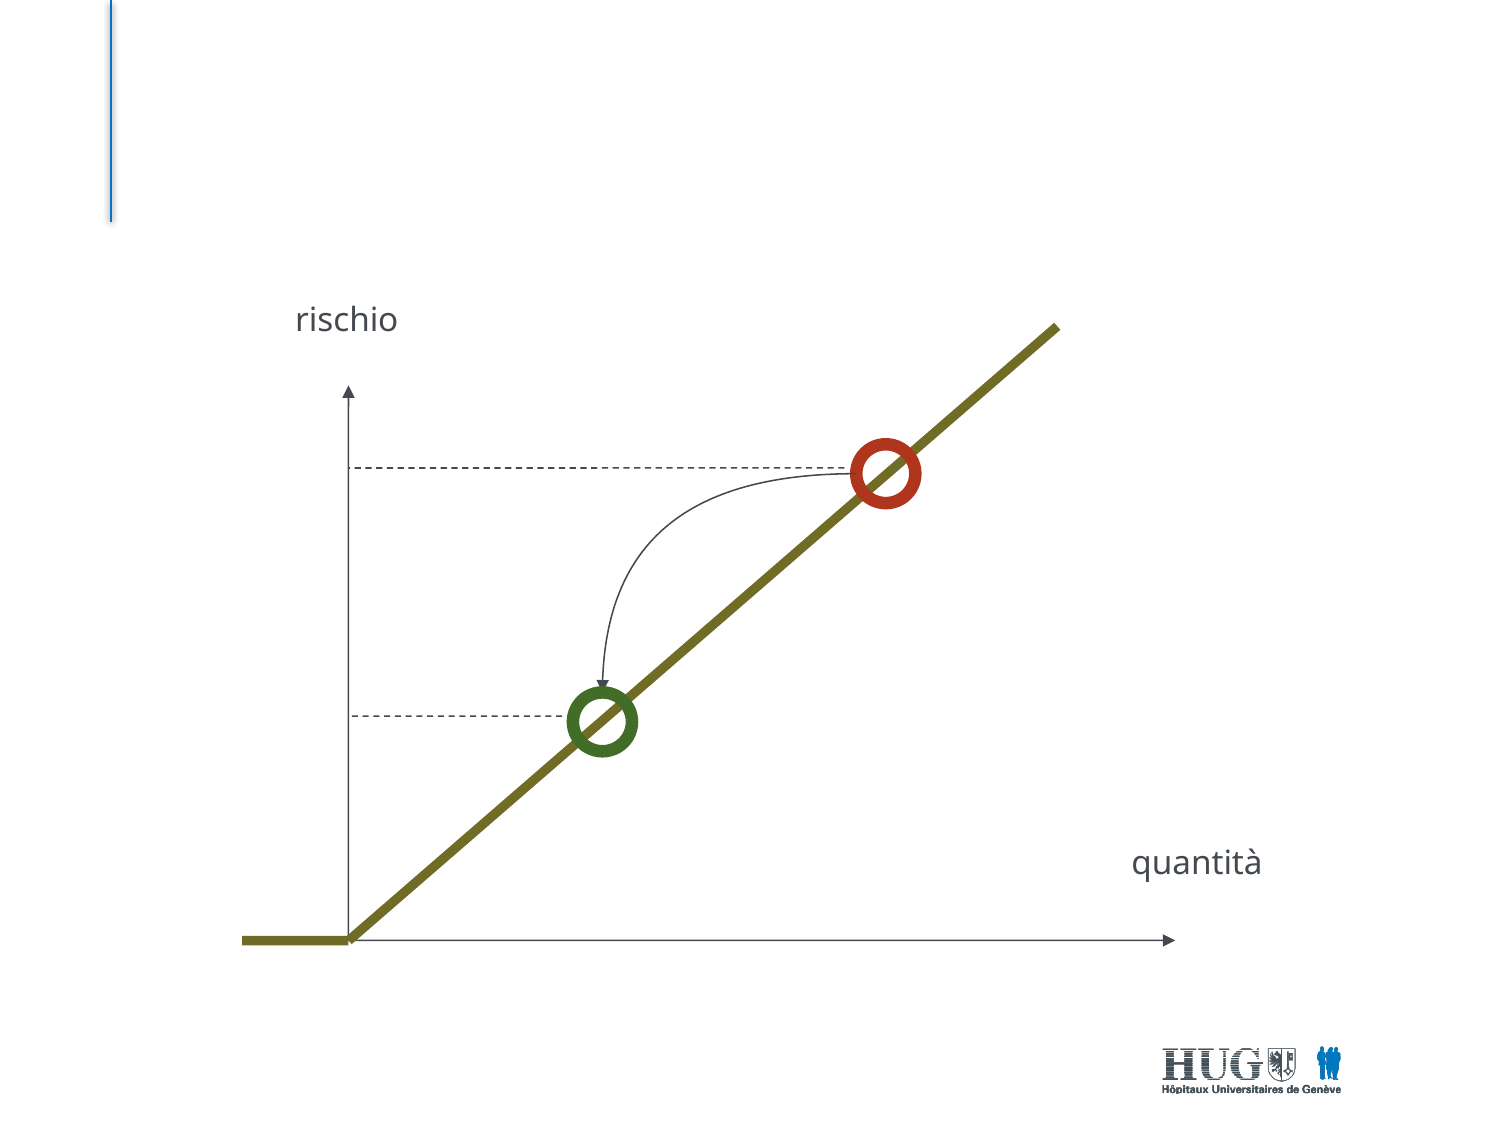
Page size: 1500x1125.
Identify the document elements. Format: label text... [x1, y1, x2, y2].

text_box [241, 326, 1058, 941]
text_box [1062, 385, 1176, 941]
text_box quantità [1179, 834, 1321, 889]
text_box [602, 473, 851, 687]
text_box rischio [237, 290, 457, 328]
